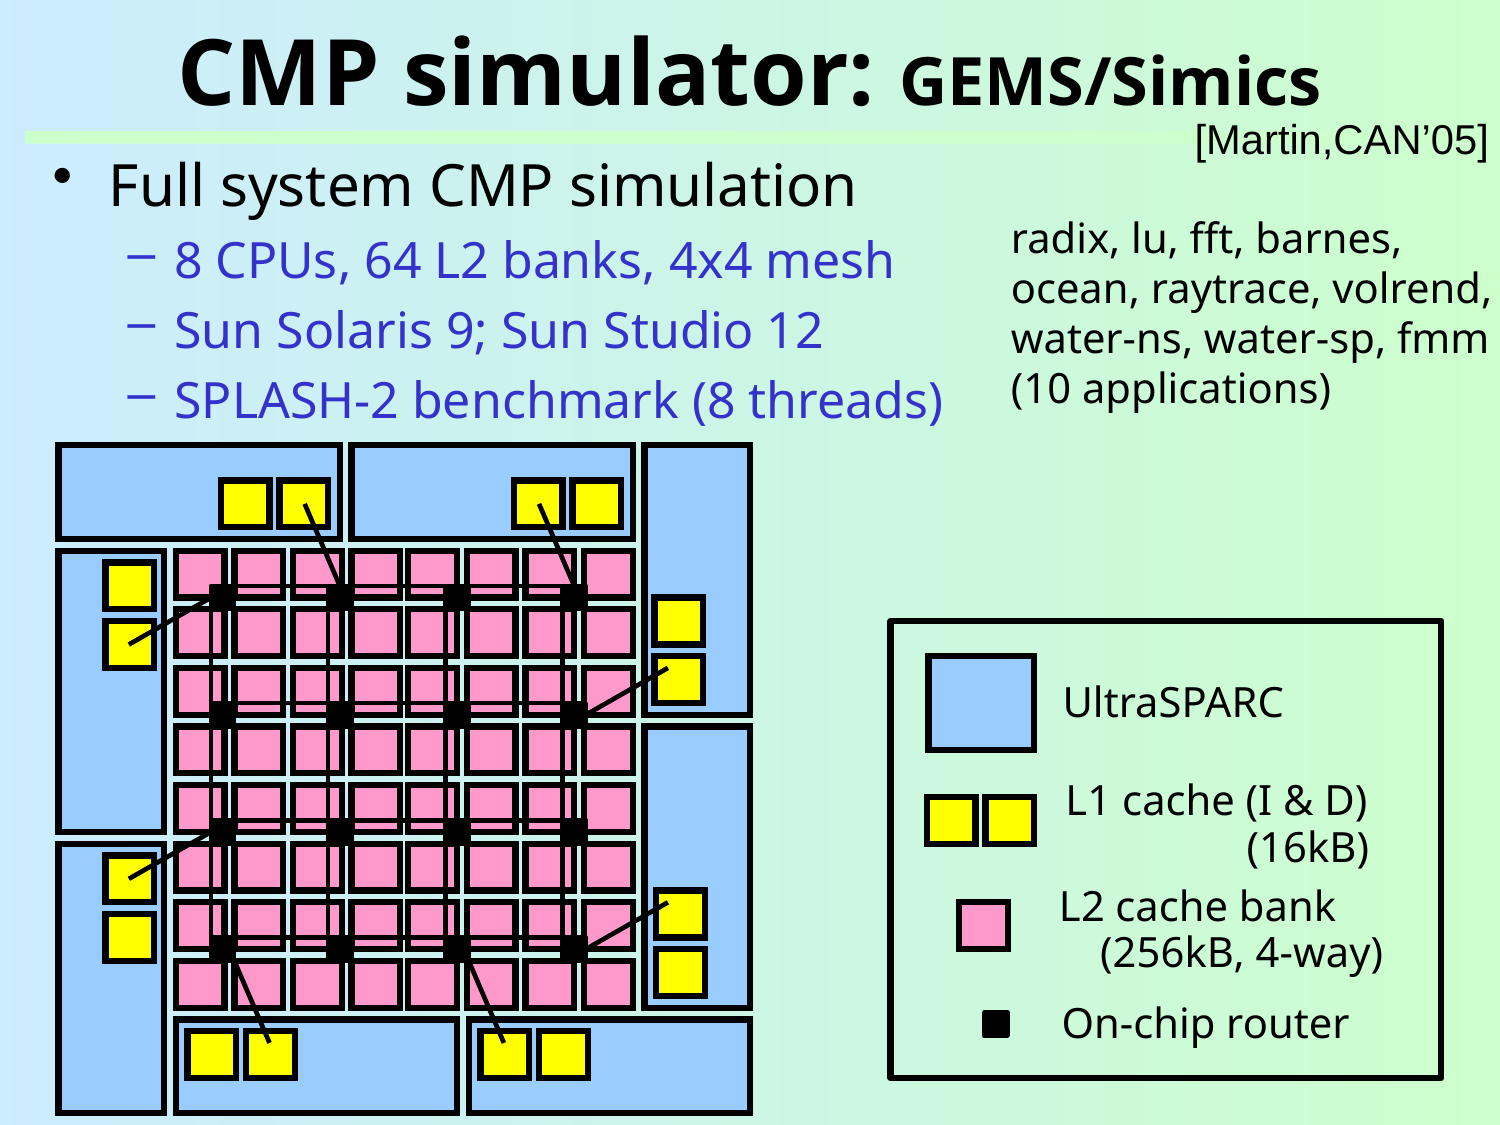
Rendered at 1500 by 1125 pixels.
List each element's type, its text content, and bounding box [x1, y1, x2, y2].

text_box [58, 445, 751, 1114]
text_box [985, 796, 1035, 844]
text_box radix, lu, fft, barnes, ocean, raytrace, volrend, water-ns, water-sp, fmm (10 applications) [996, 204, 1500, 420]
text_box L2 cache bank [1044, 871, 1363, 937]
list Full system CMP simulation 8 CPUs, 64 L2 banks, 4x4 mesh Sun Solaris 9; Sun Studio 12 SPLASH-2 benchmark (8 threads) [37, 140, 1477, 481]
text_box UltraSPARC [1047, 667, 1310, 733]
text_box [890, 621, 1442, 1079]
text_box [984, 1012, 1008, 1036]
text_box (16kB) [1231, 813, 1385, 878]
text_box [926, 796, 976, 844]
text_box [Martin,CAN’05] [1179, 105, 1500, 171]
title CMP simulator: GEMS/Simics [37, 12, 1463, 126]
text_box (256kB, 4-way) [1085, 918, 1399, 984]
text_box L1 cache (I & D) [1050, 766, 1394, 832]
text_box [928, 656, 1034, 750]
text_box On-chip router [1046, 989, 1376, 1054]
text_box [959, 902, 1008, 950]
